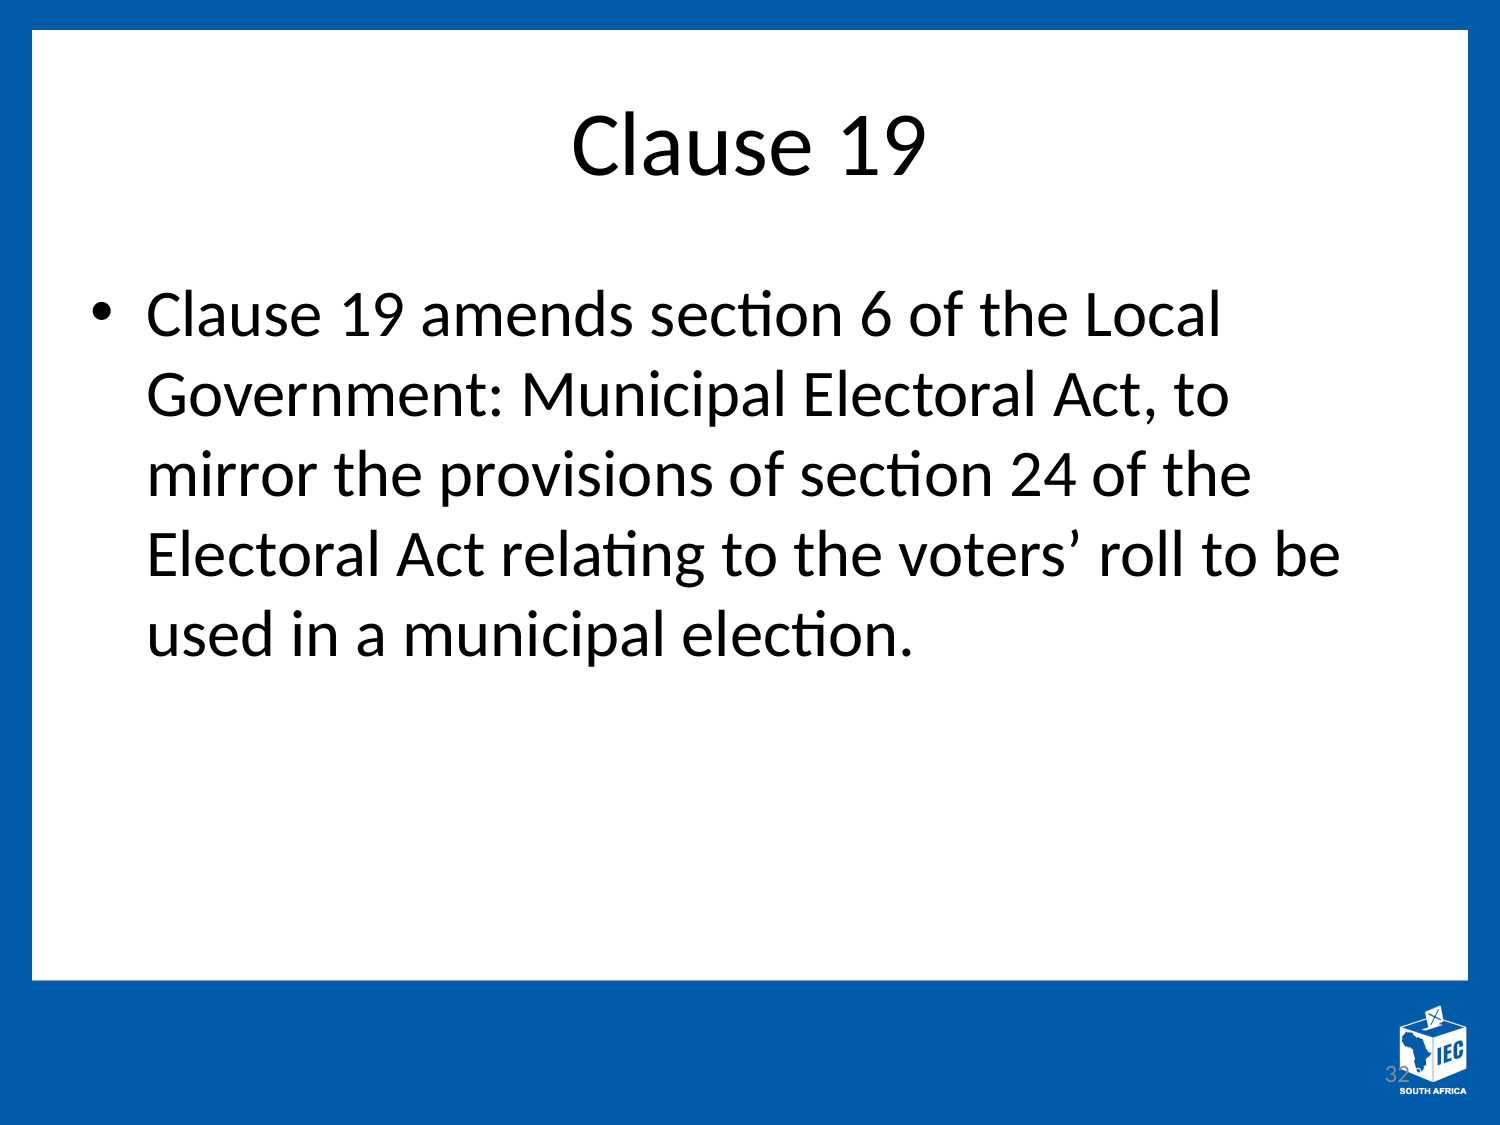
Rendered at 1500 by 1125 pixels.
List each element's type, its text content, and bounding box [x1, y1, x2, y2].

slide_number 32 [1074, 1042, 1425, 1103]
list Clause 19 amends section 6 of the Local Government: Municipal Electoral Act, to mirror the provisions of section 24 of the Electoral Act relating to the voters’ roll to be used in a municipal election. [75, 262, 1425, 1005]
title Clause 19 [75, 45, 1425, 233]
picture [0, 0, 1500, 1125]
